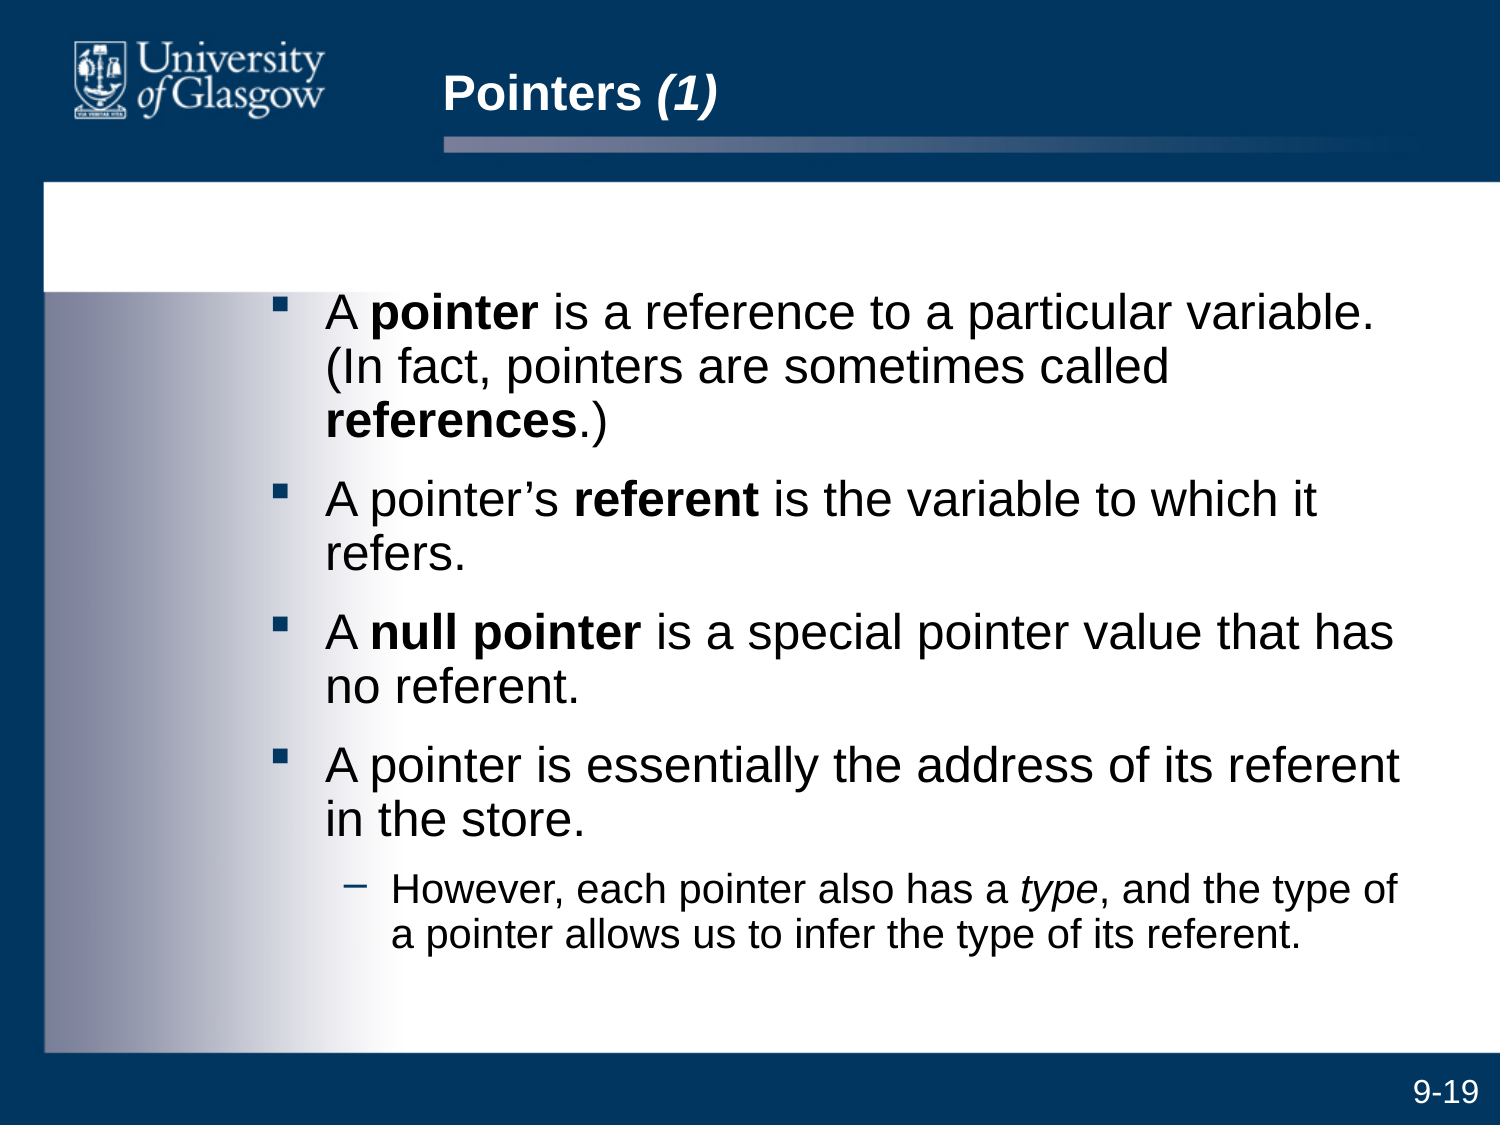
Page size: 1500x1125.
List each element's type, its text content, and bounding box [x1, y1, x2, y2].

list A pointer is a reference to a particular variable. (In fact, pointers are sometimes called references.) A pointer’s referent is the variable to which it refers. A null pointer is a special pointer value that has no referent. A pointer is essentially the address of its referent in the store. However, each pointer also has a type, and the type of a pointer allows us to infer the type of its referent. [253, 278, 1435, 1038]
picture [0, 0, 1500, 1125]
title Pointers (1) [427, 30, 1436, 150]
